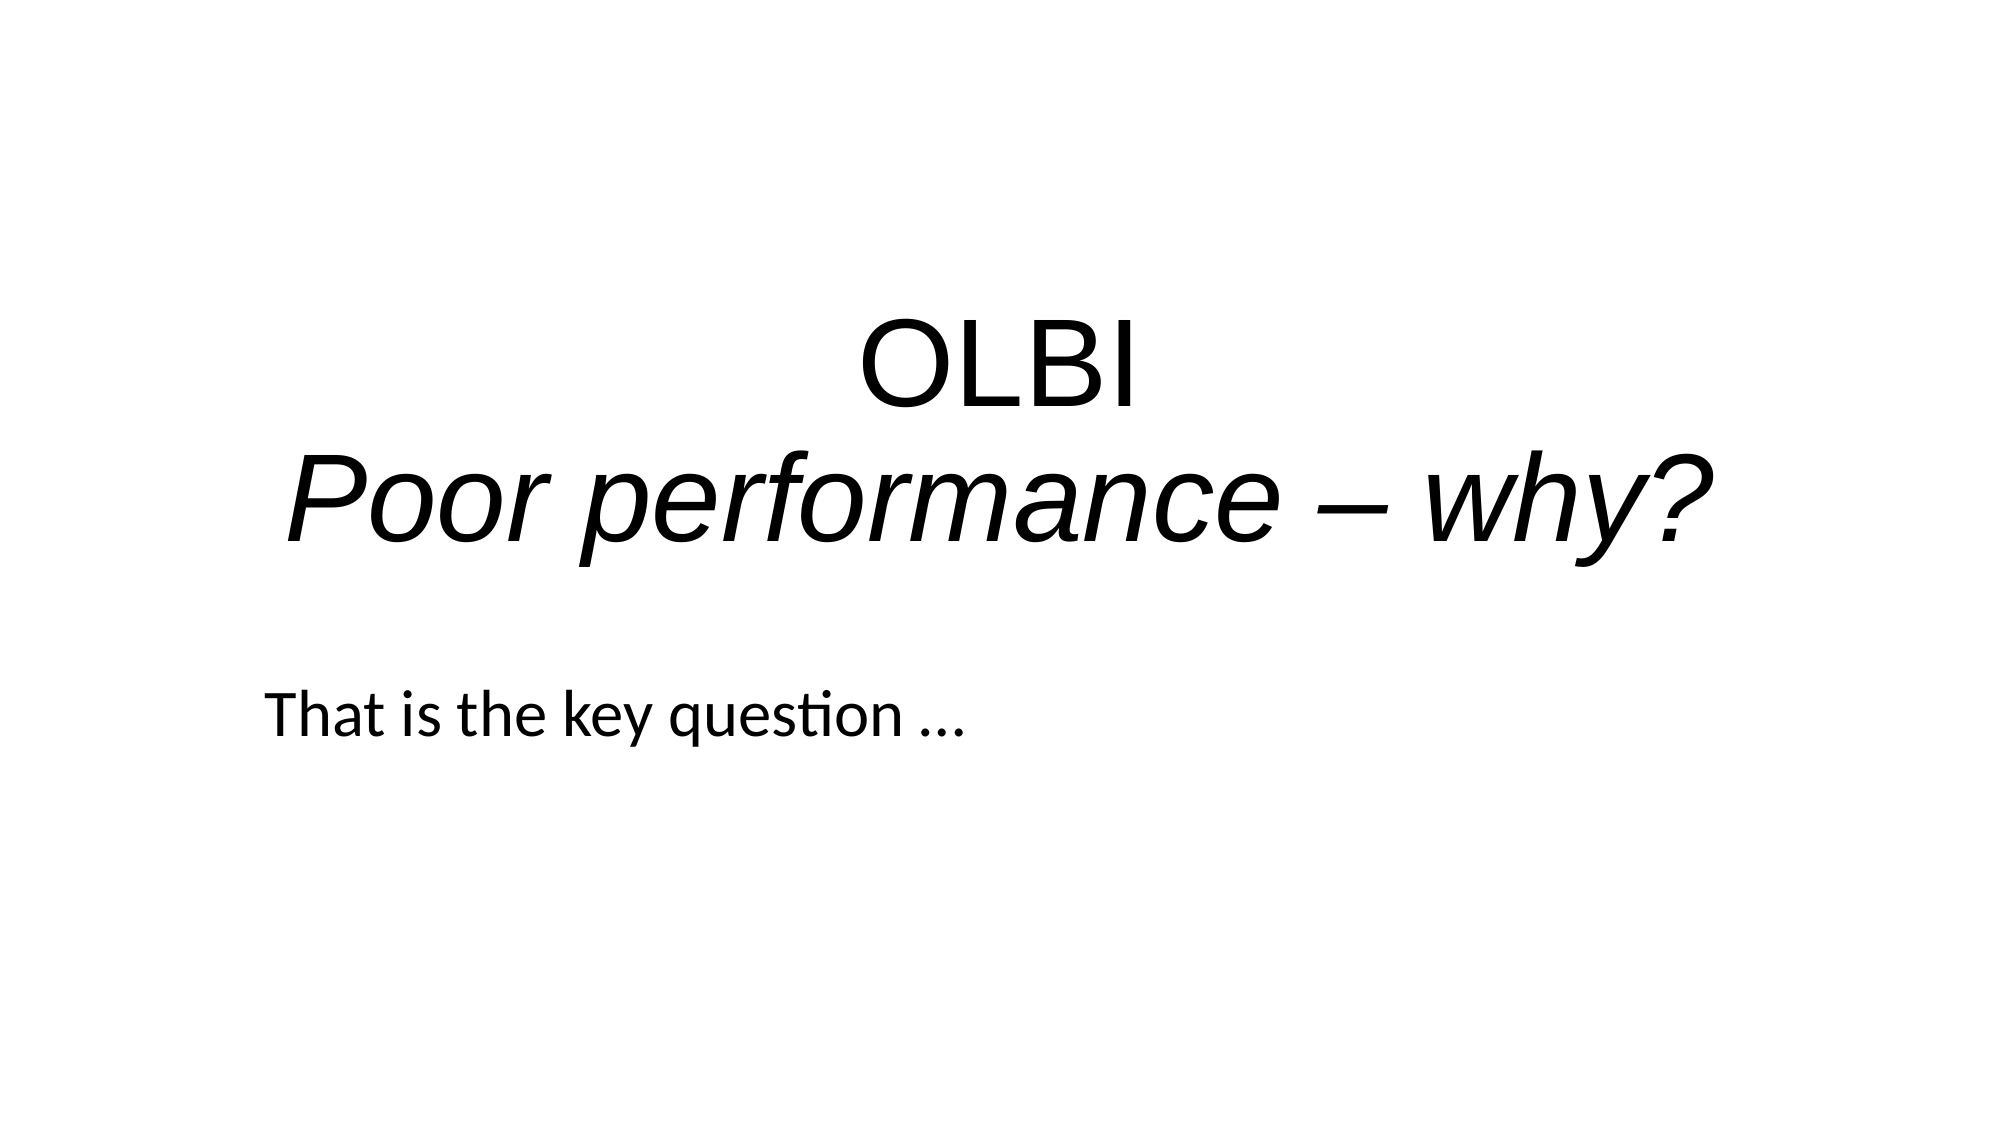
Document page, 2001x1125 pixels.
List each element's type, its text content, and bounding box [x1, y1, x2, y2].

title OLBI Poor performance – why? [249, 184, 1750, 576]
subtitle That is the key question … [249, 590, 1750, 863]
